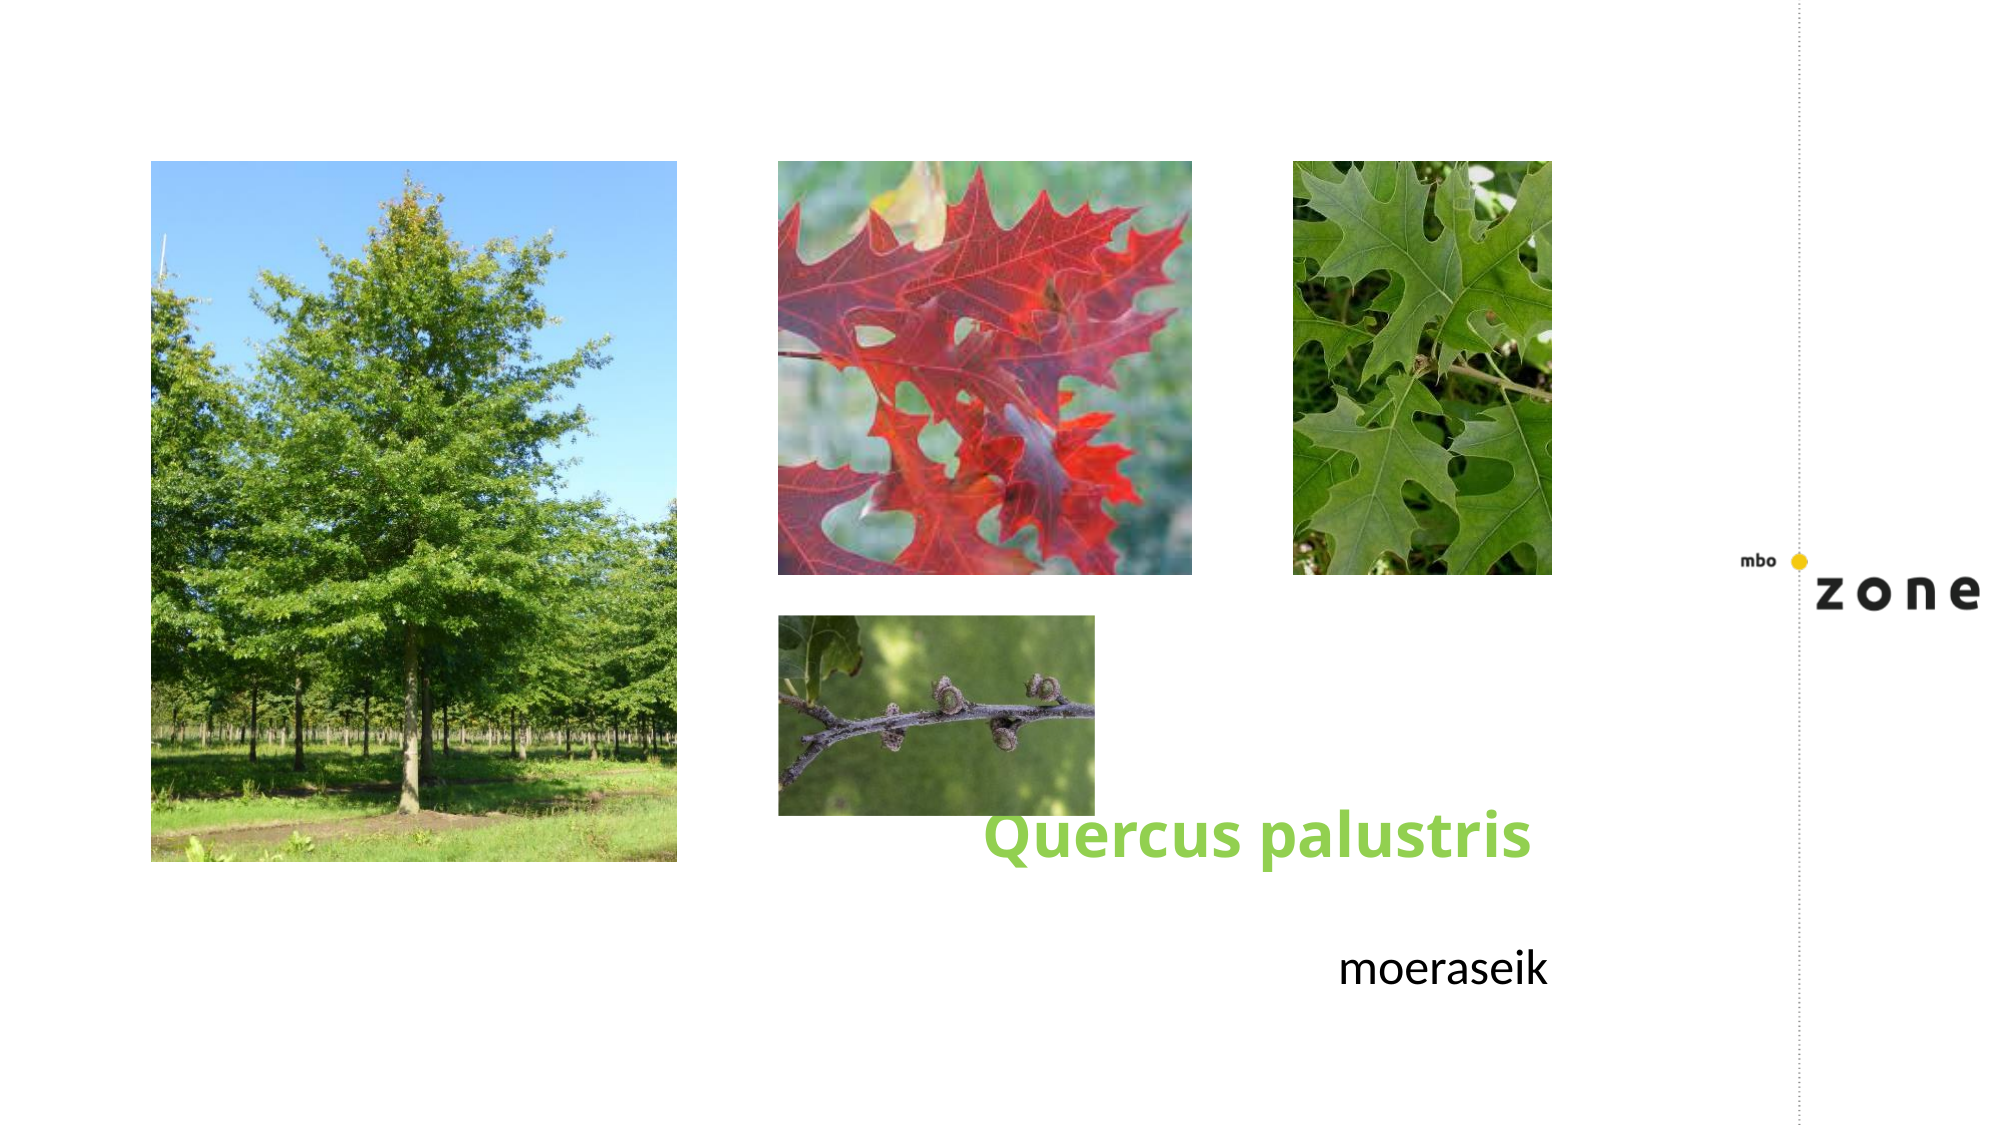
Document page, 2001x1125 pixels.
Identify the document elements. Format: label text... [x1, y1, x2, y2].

picture [1293, 161, 1552, 575]
text_box moeraseik [388, 933, 1564, 1026]
picture [1596, 0, 2001, 1125]
picture [151, 161, 677, 862]
text_box Quercus palustris [238, 787, 1564, 880]
picture [778, 161, 1192, 874]
